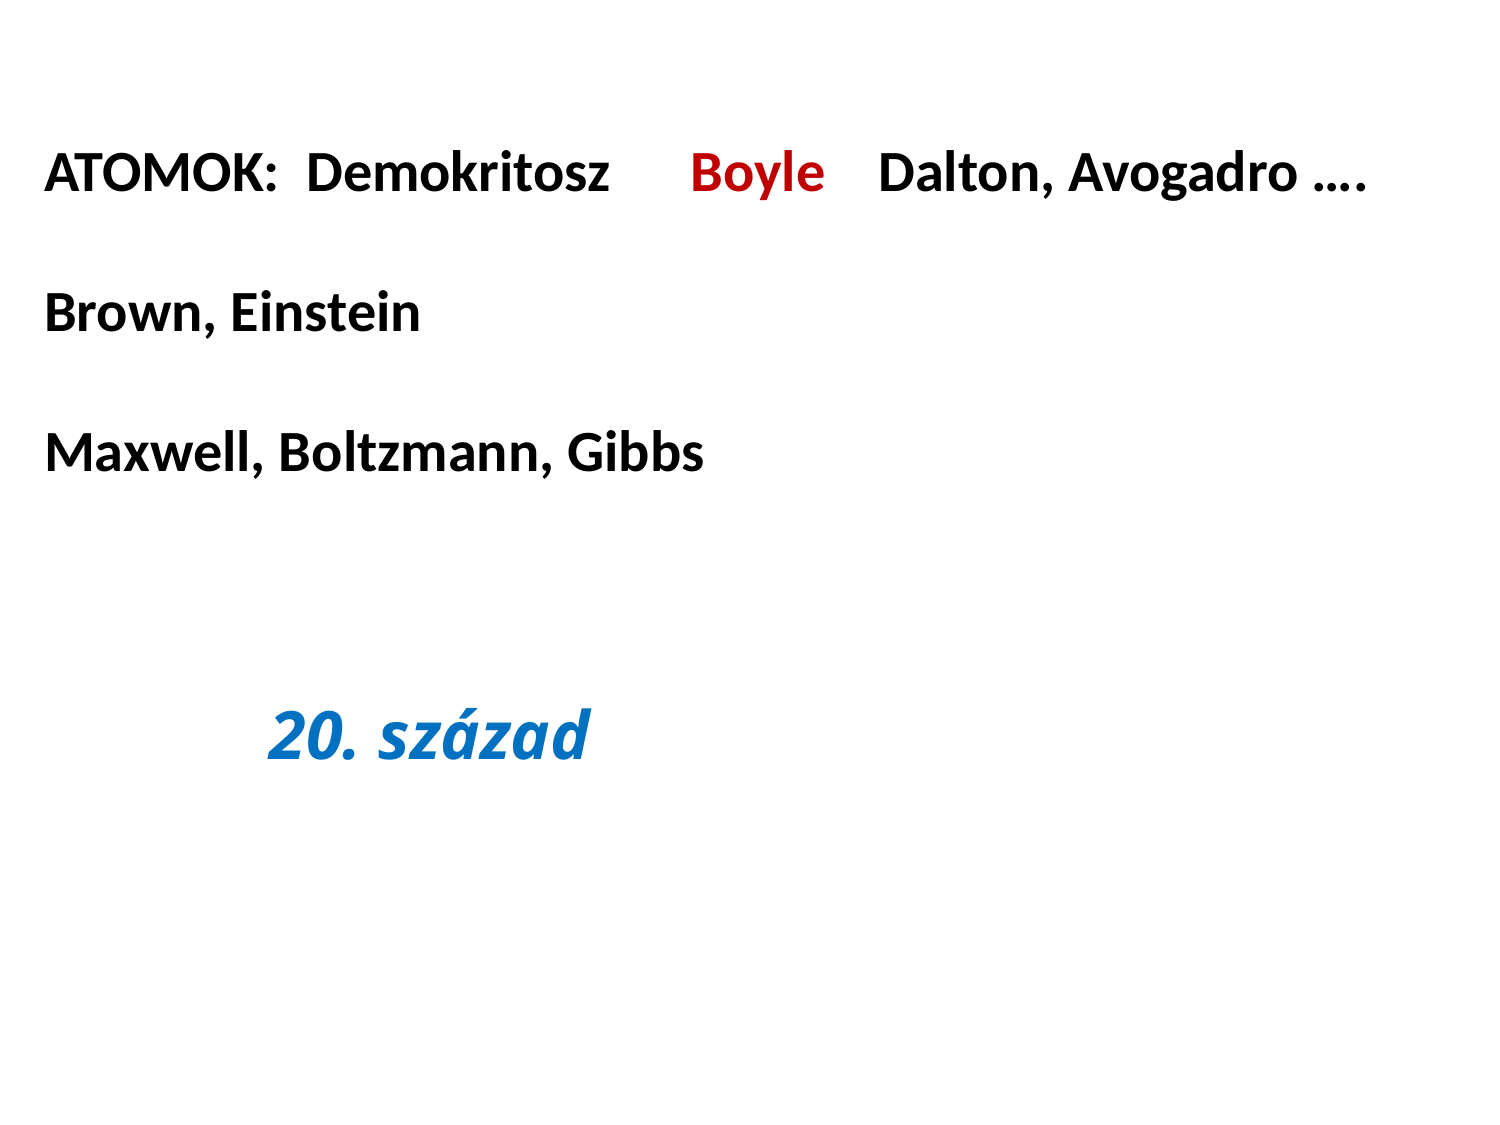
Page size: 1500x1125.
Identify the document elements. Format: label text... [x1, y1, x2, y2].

text_box ATOMOK: Demokritosz Boyle Dalton, Avogadro …. Brown, Einstein Maxwell, Boltzmann, Gibbs 20. század [29, 125, 1483, 781]
